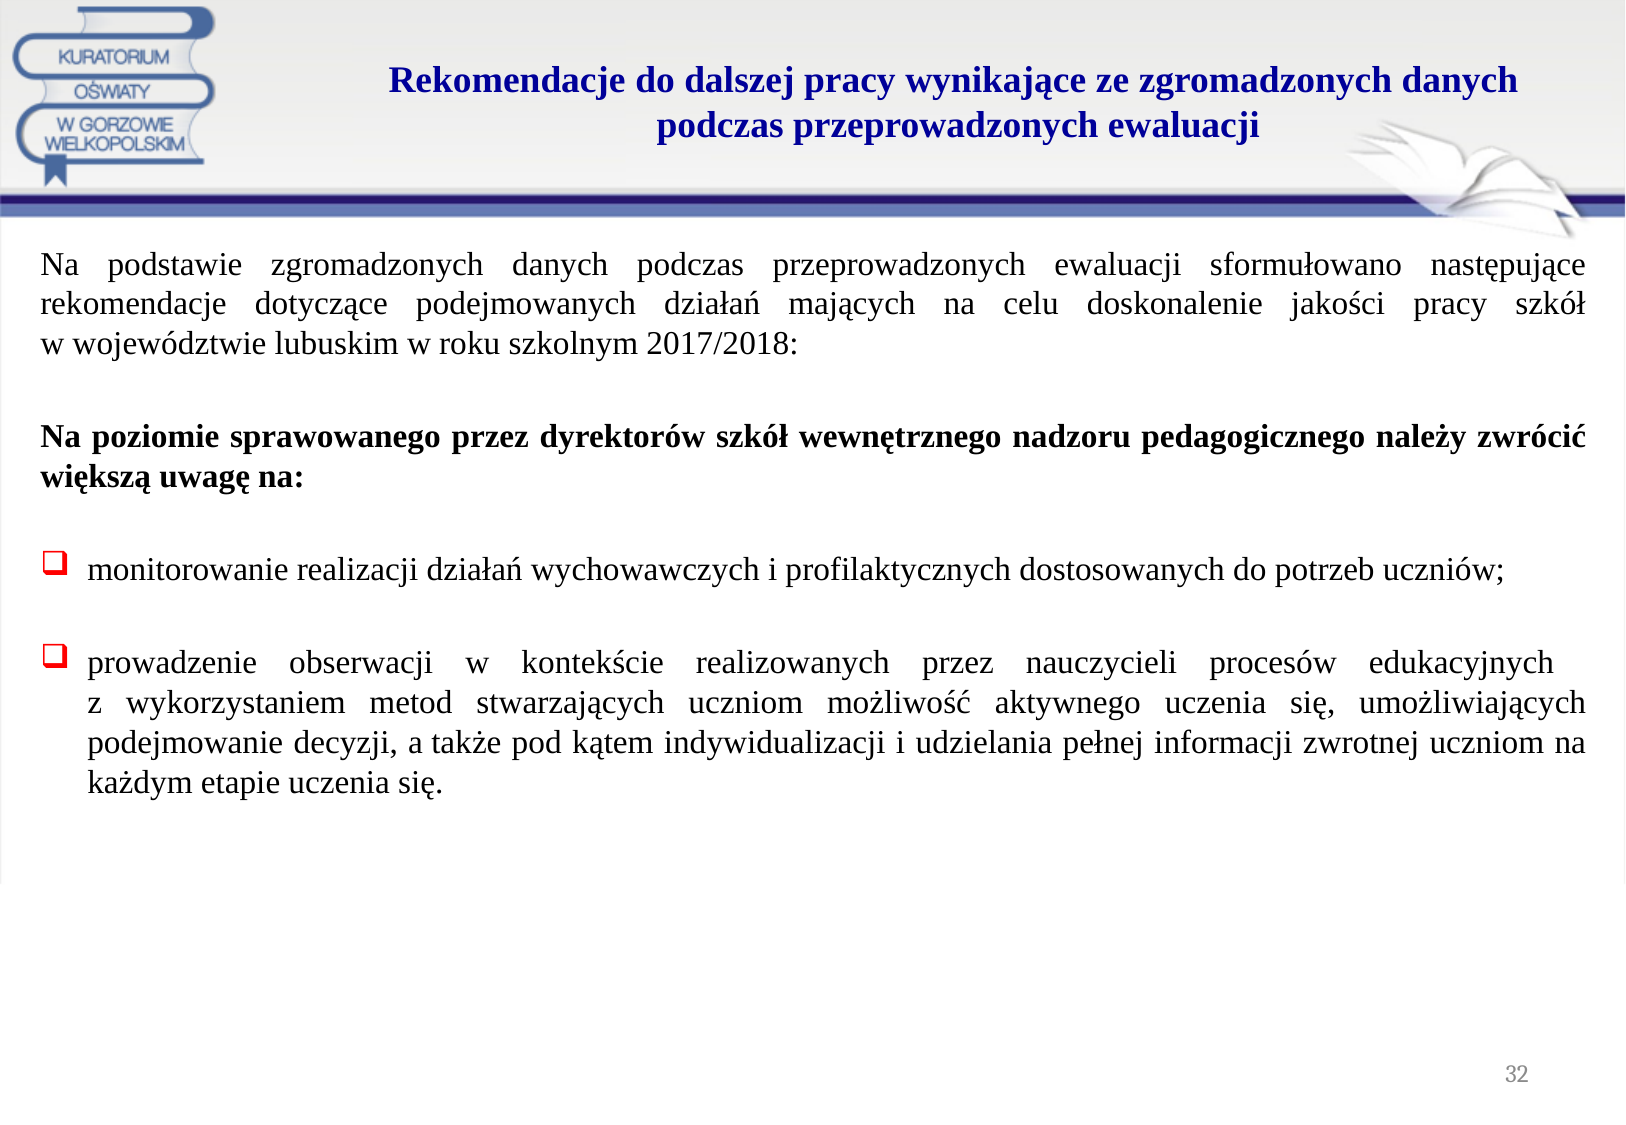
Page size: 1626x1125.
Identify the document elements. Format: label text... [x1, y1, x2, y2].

slide_number 32 [1164, 1042, 1544, 1103]
list Na podstawie zgromadzonych danych podczas przeprowadzonych ewaluacji sformułowano następujące rekomendacje dotyczące podejmowanych działań mających na celu doskonalenie jakości pracy szkół w województwie lubuskim w roku szkolnym 2017/2018: Na poziomie sprawowanego przez dyrektorów szkół wewnętrznego nadzoru pedagogicznego należy zwrócić większą uwagę na: monitorowanie realizacji działań wychowawczych i profilaktycznych dostosowanych do potrzeb uczniów; prowadzenie obserwacji w kontekście realizowanych przez nauczycieli procesów edukacyjnych z wykorzystaniem metod stwarzających uczniom możliwość aktywnego uczenia się, umożliwiających podejmowanie decyzji, a także pod kątem indywidualizacji i udzielania pełnej informacji zwrotnej uczniom na każdym etapie uczenia się. [25, 234, 1604, 1106]
picture [0, 0, 1626, 1125]
title Rekomendacje do dalszej pracy wynikające ze zgromadzonych danych podczas przeprowadzonych ewaluacji [317, 23, 1600, 176]
